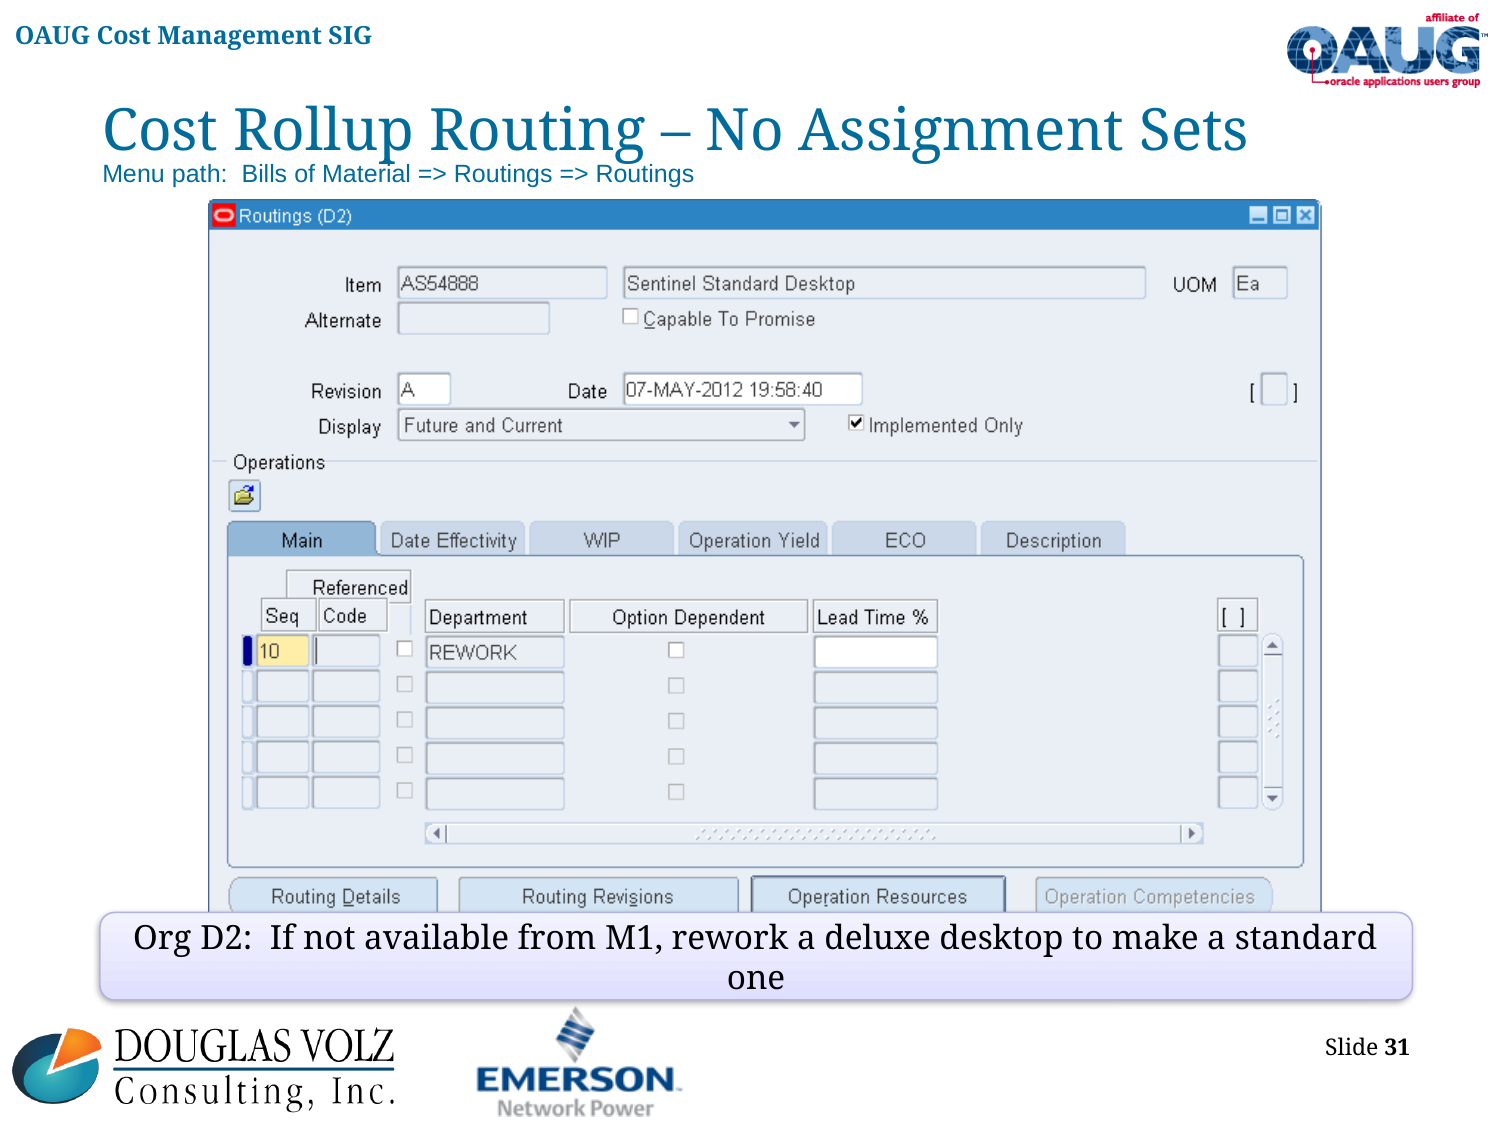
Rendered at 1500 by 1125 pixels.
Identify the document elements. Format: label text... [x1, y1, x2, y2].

picture [1287, 13, 1488, 88]
text_box Menu path: Bills of Material => Routings => Routings [87, 149, 1375, 195]
picture [208, 199, 1326, 948]
text_box Org D2: If not available from M1, rework a deluxe desktop to make a standard one [99, 911, 1414, 1001]
slide_number Slide 31 [1074, 1025, 1425, 1104]
title Cost Rollup Routing – No Assignment Sets [87, 75, 1475, 180]
picture [12, 1020, 400, 1113]
picture [474, 1004, 685, 1117]
